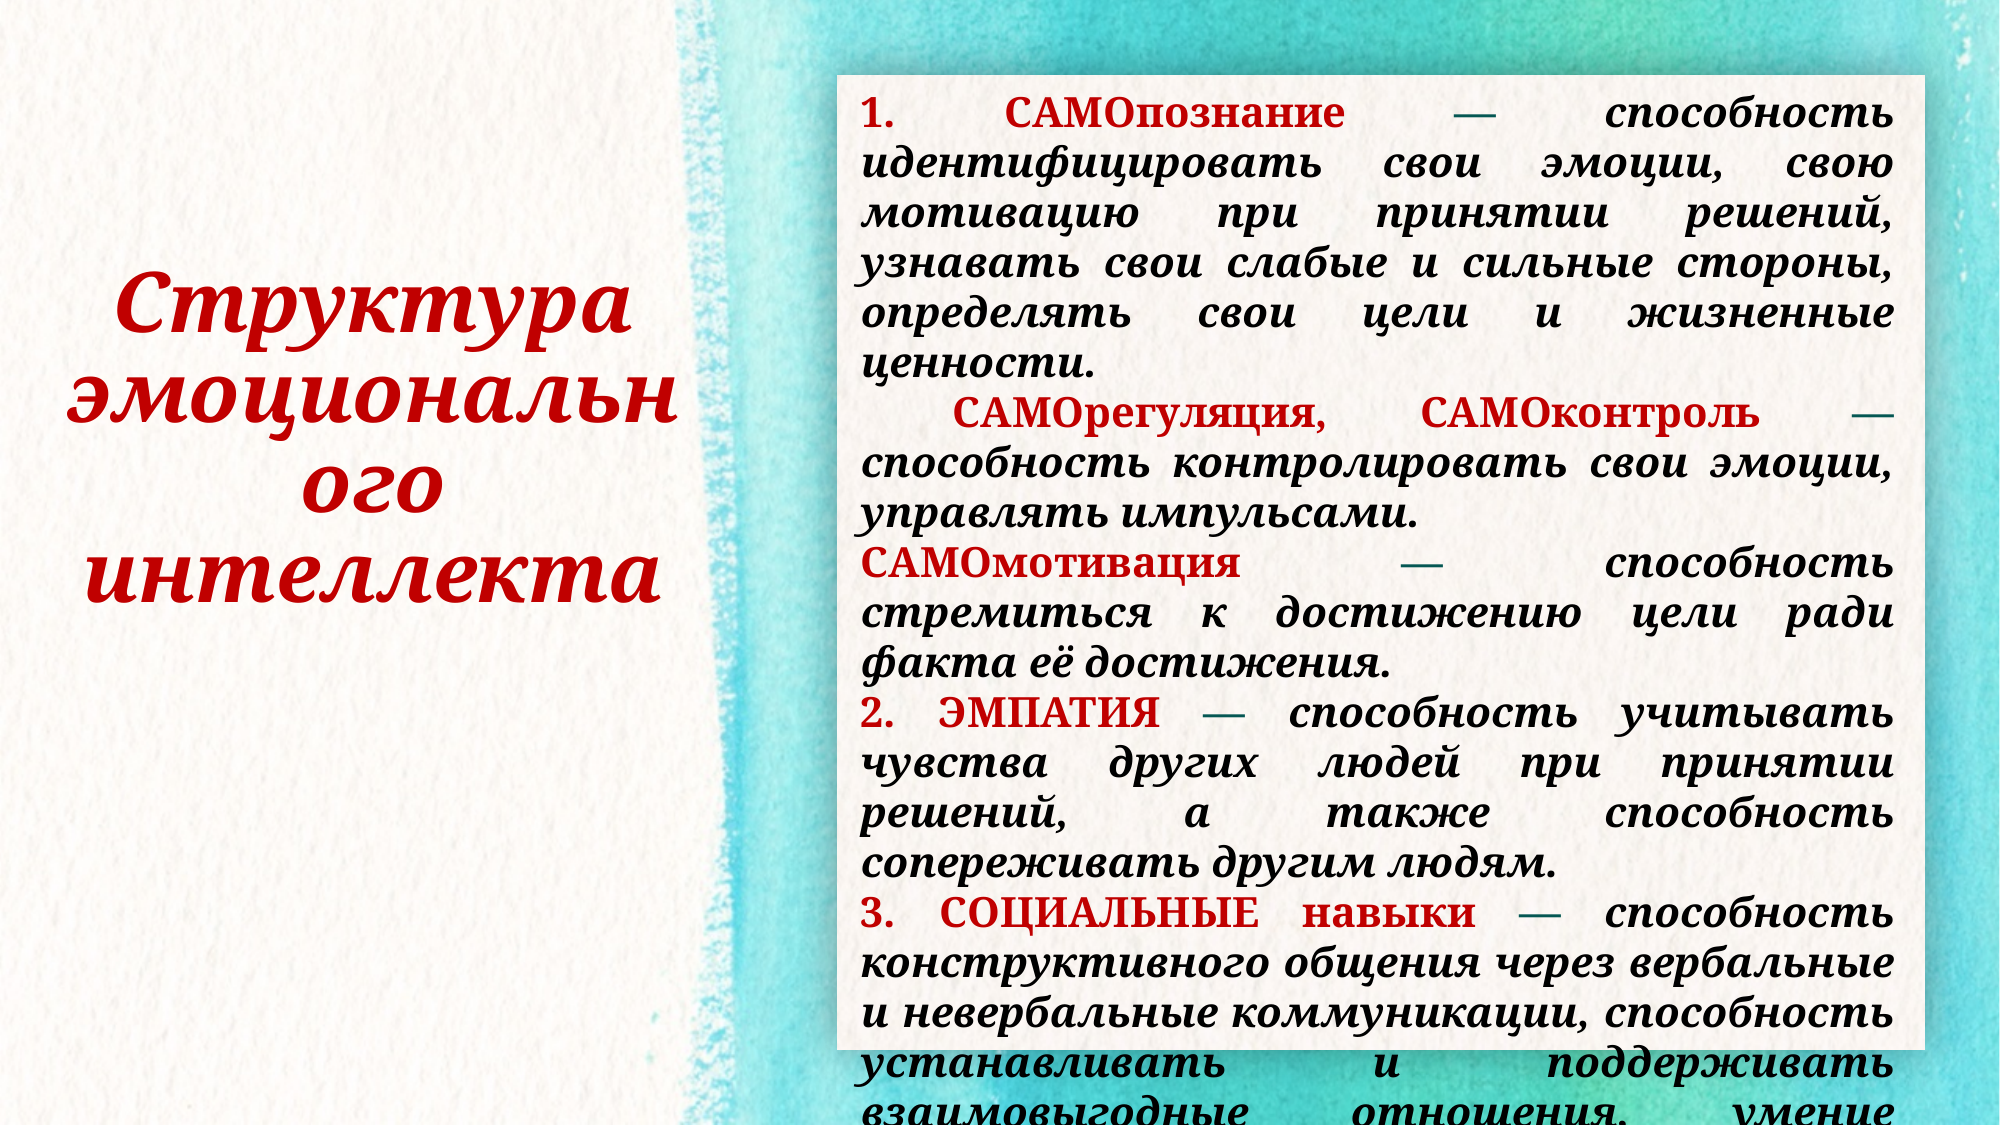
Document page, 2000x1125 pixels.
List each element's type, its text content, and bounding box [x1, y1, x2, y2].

picture [0, 0, 2000, 1125]
text_box 1. САМОпознание — способность идентифицировать свои эмоции, свою мотивацию при принятии решений, узнавать свои слабые и сильные стороны, определять свои цели и жизненные ценности. САМОрегуляция, САМОконтроль — способность контролировать свои эмоции, управлять импульсами. САМОмотивация — способность стремиться к достижению цели ради факта её достижения. 2. ЭМПАТИЯ — способность учитывать чувства других людей при принятии решений, а также способность сопереживать другим людям. 3. СОЦИАЛЬНЫЕ навыки — способность конструктивного общения через вербальные и невербальные коммуникации, способность устанавливать и поддерживать взаимовыгодные отношения, умение чувствовать себя свободно и комфортно в социальных контактах. [846, 78, 1910, 1125]
title Структура эмоционального интеллекта [31, 125, 717, 728]
